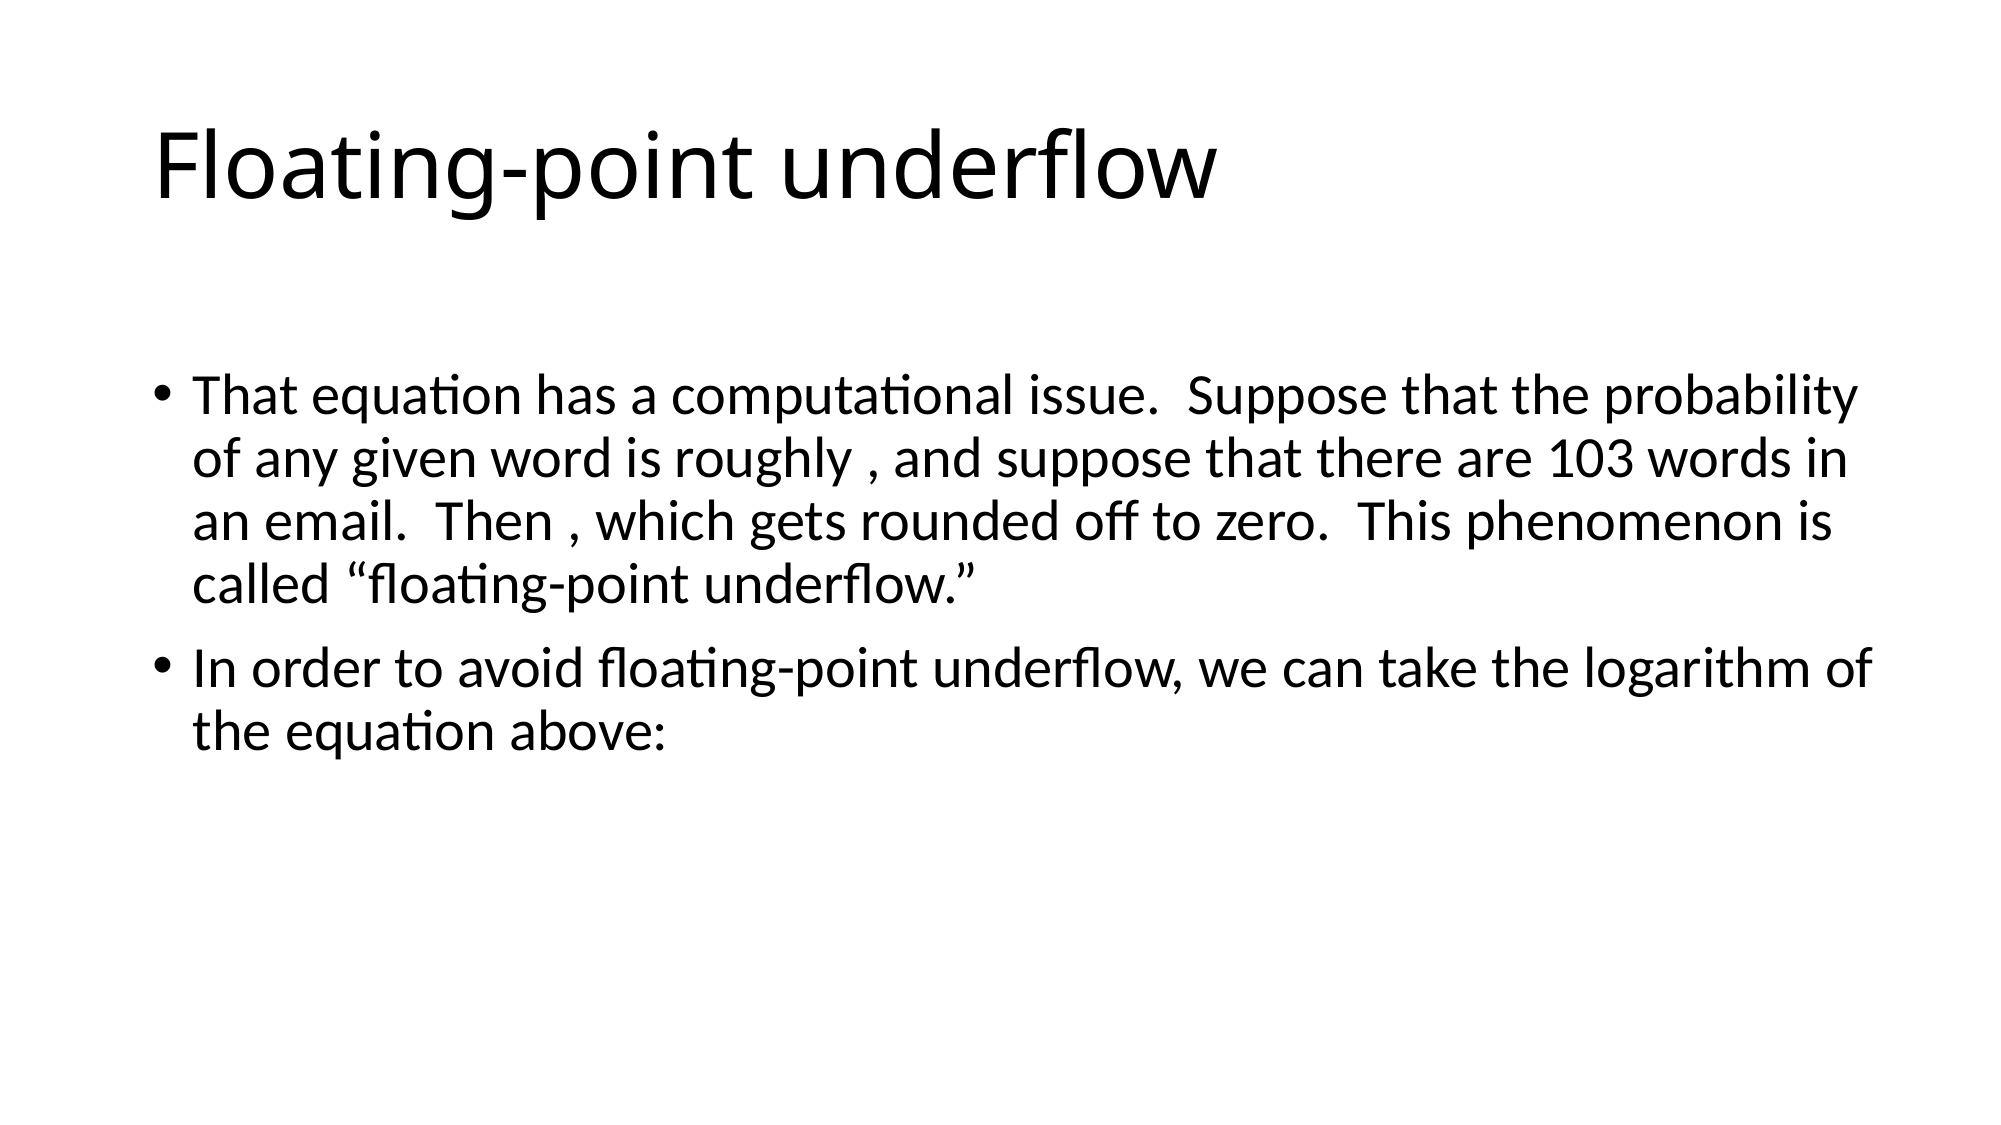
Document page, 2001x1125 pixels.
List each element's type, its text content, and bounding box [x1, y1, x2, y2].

title Floating-point underflow [137, 59, 1863, 278]
